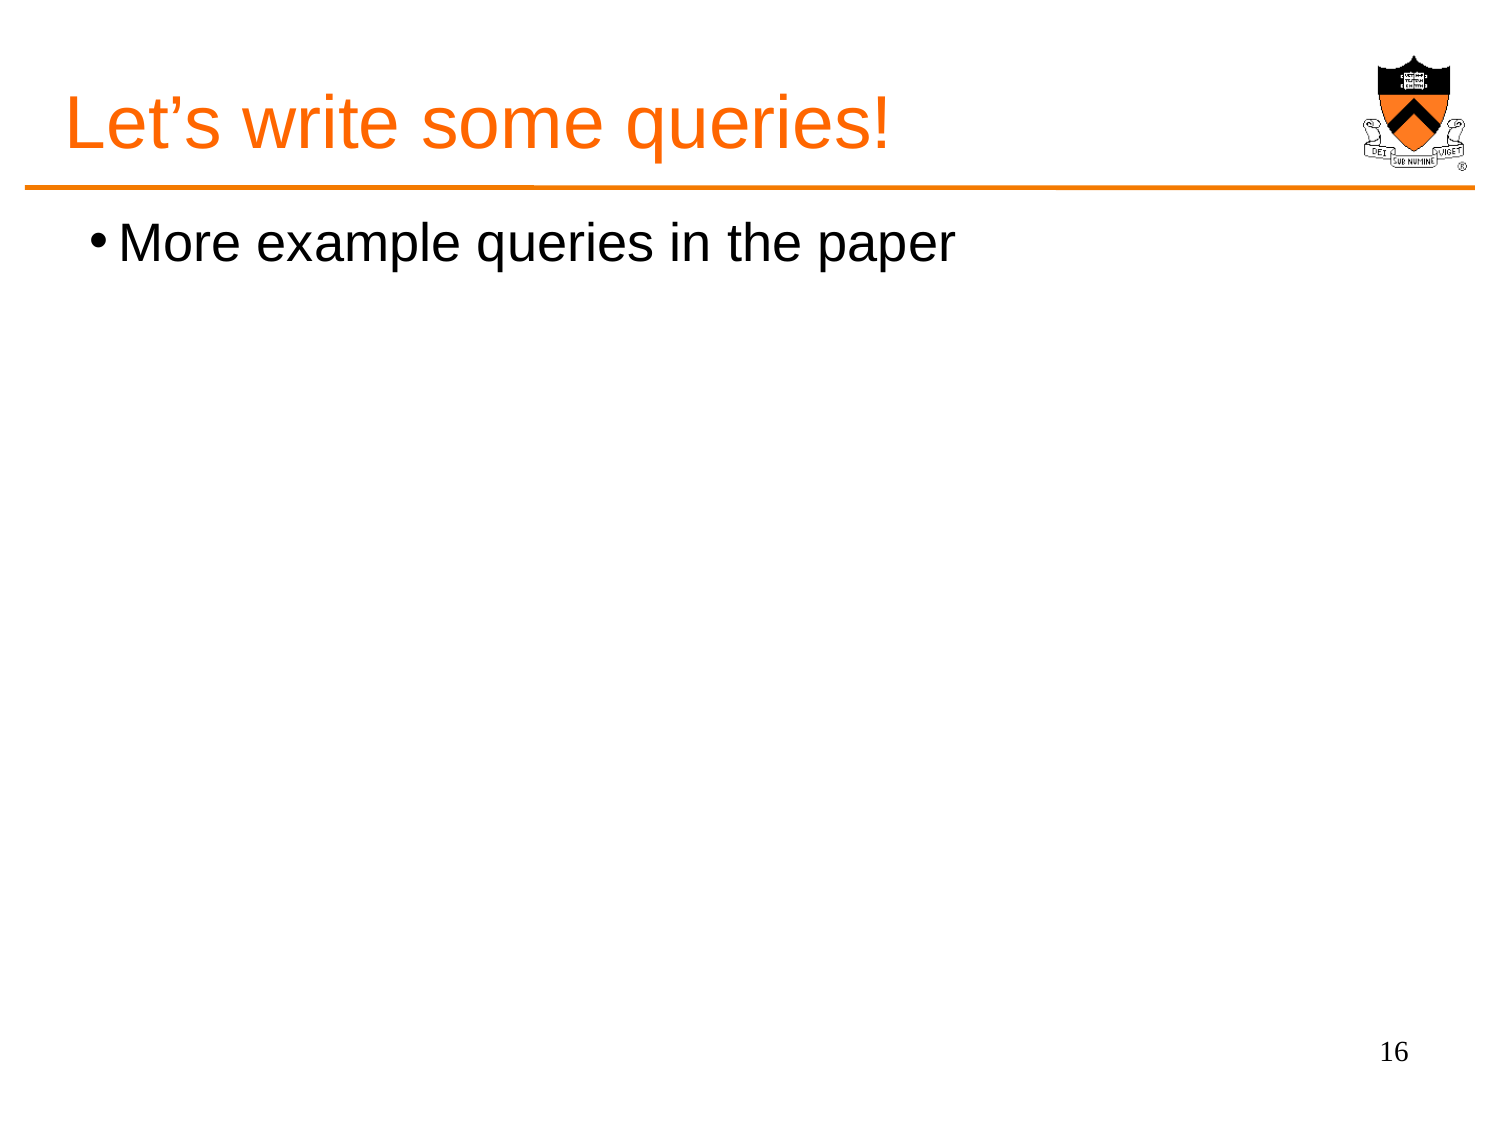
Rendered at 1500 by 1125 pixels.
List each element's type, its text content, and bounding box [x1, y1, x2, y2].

slide_number 16 [1074, 1024, 1424, 1102]
picture [1361, 52, 1467, 171]
list More example queries in the paper [75, 200, 1462, 1099]
title Let’s write some queries! [50, 62, 1373, 174]
